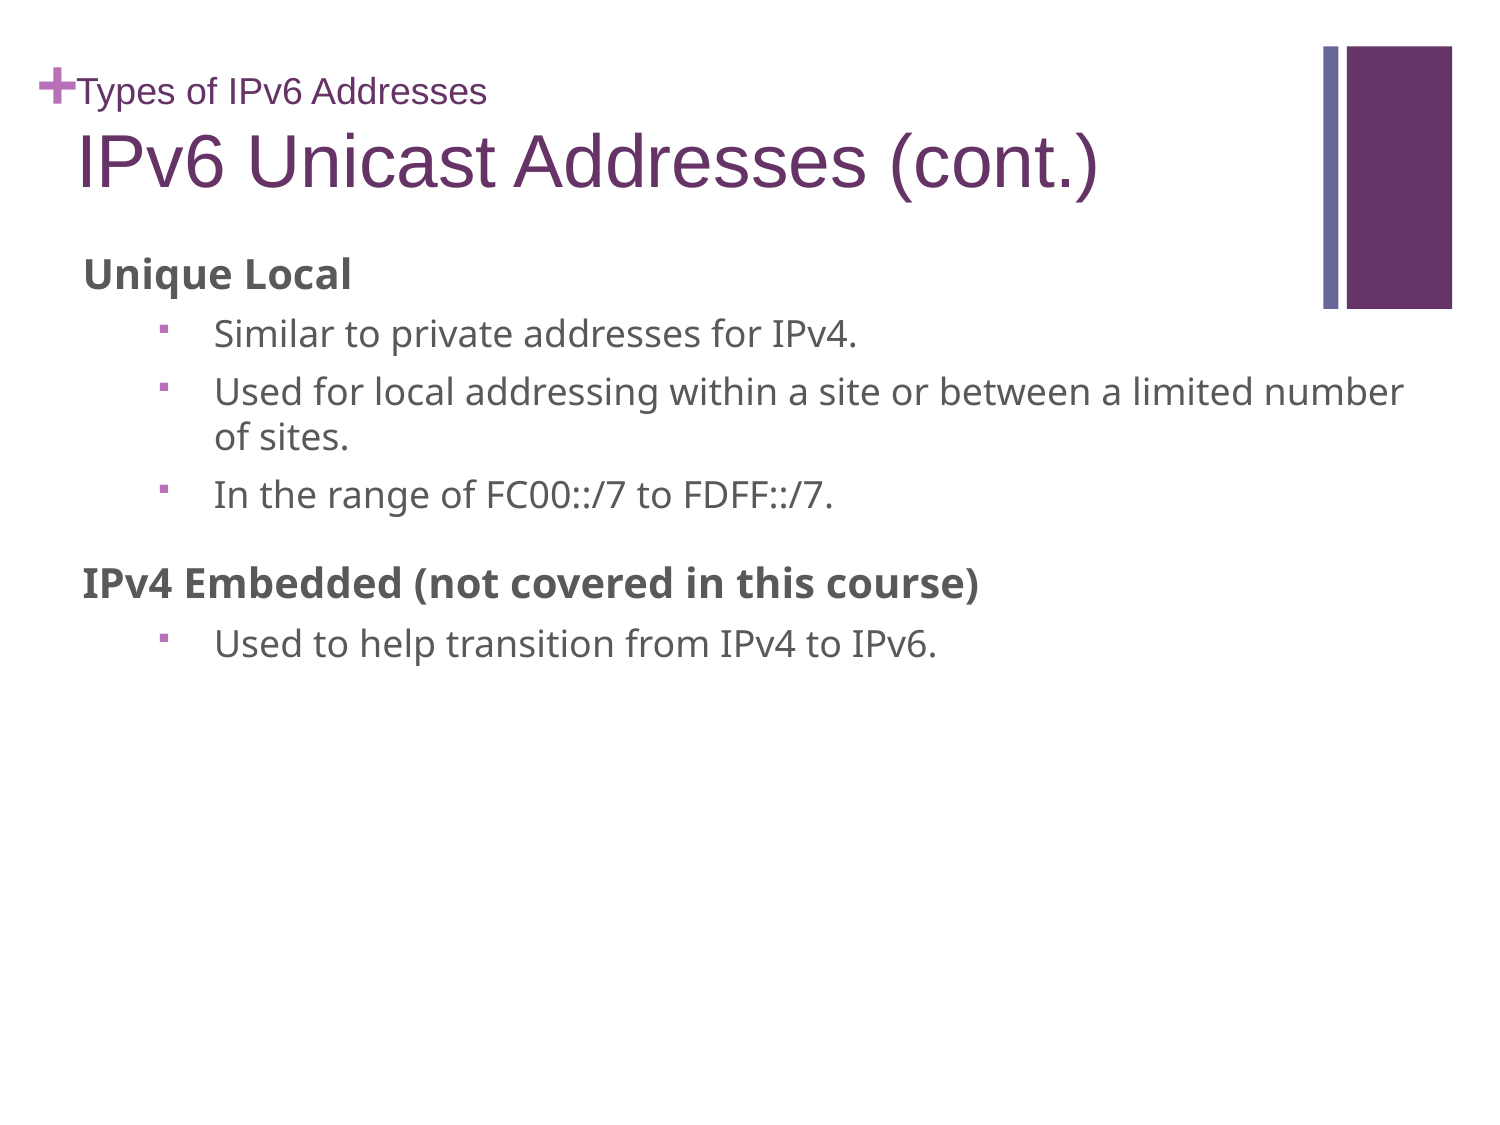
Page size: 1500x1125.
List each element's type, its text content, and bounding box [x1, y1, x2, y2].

list Unique Local Similar to private addresses for IPv4. Used for local addressing within a site or between a limited number of sites. In the range of FC00::/7 to FDFF::/7. IPv4 Embedded (not covered in this course) Used to help transition from IPv4 to IPv6. [67, 240, 1433, 1044]
title Types of IPv6 Addresses IPv6 Unicast Addresses (cont.) [61, 59, 1500, 198]
